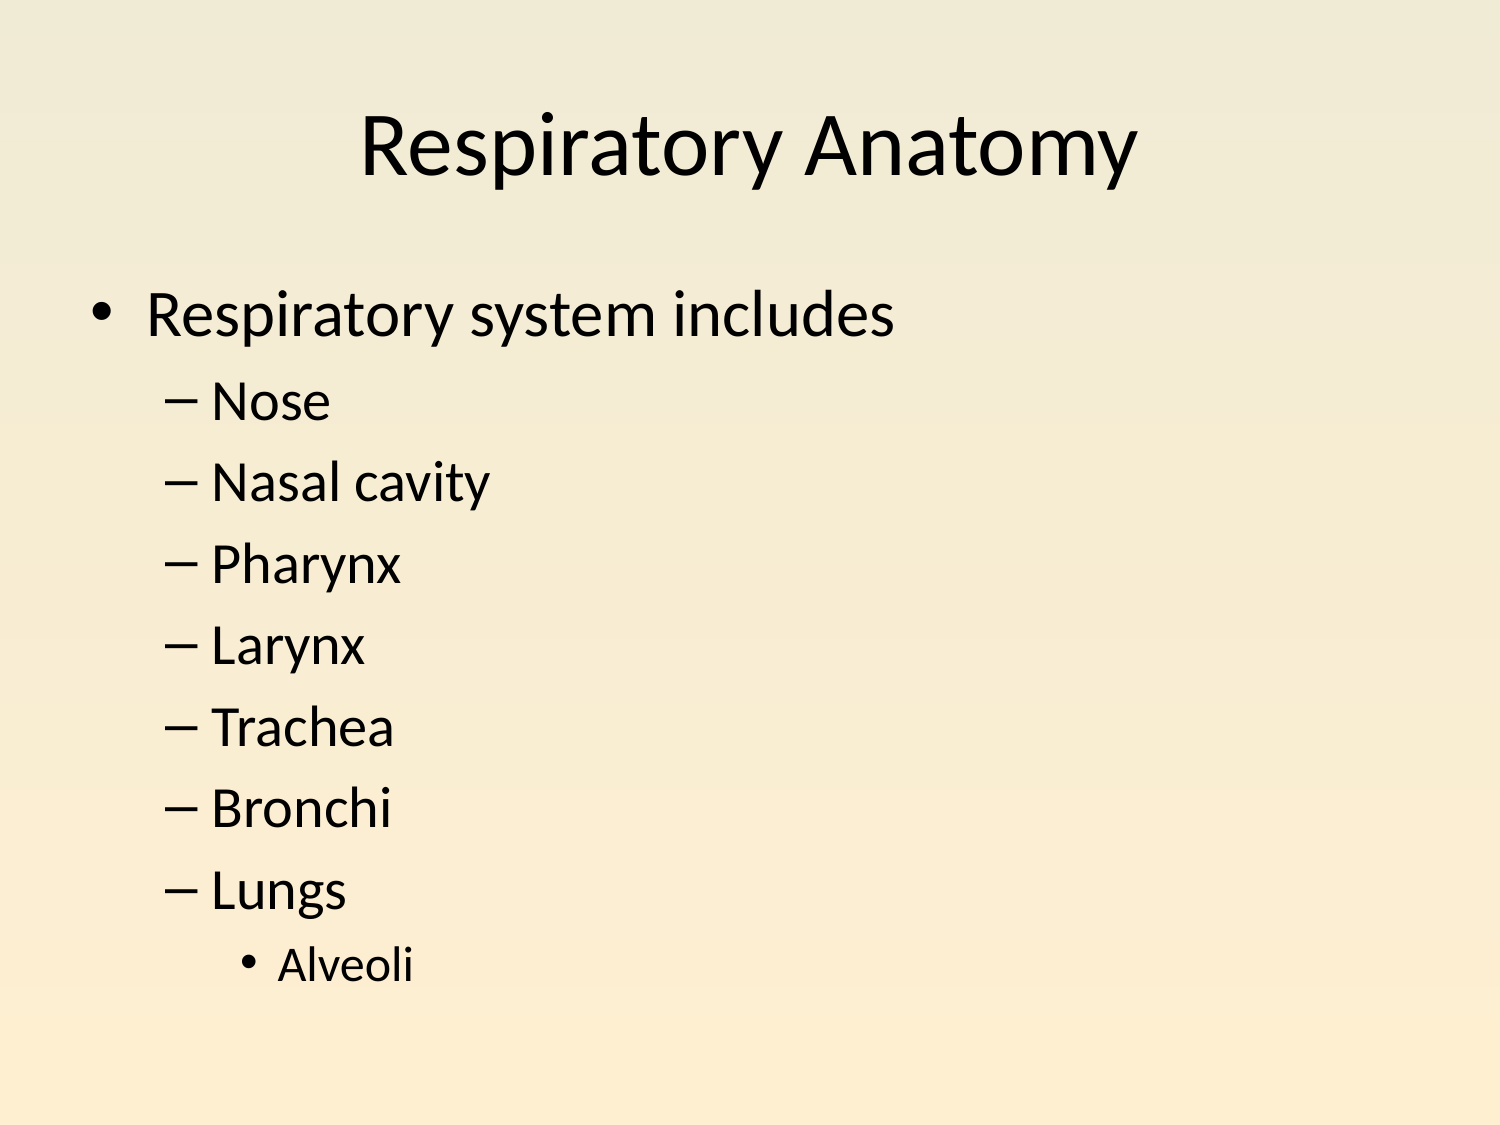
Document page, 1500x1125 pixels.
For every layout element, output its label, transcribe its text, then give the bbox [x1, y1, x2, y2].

list Respiratory system includes Nose Nasal cavity Pharynx Larynx Trachea Bronchi Lungs Alveoli [75, 262, 1425, 1005]
title Respiratory Anatomy [75, 45, 1425, 233]
